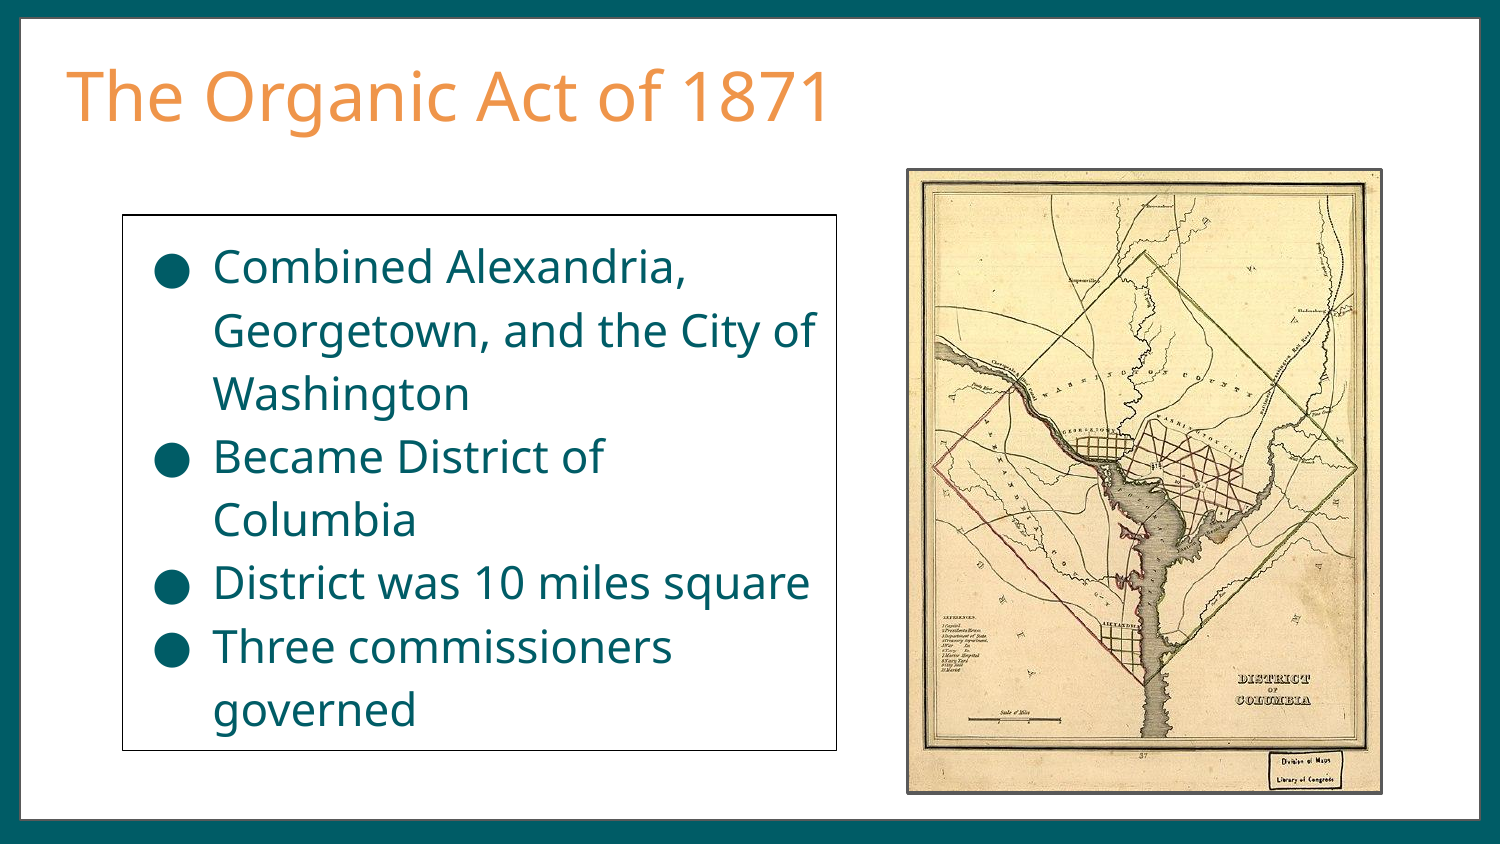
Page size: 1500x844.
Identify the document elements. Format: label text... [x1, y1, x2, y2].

picture [908, 171, 1381, 792]
title The Organic Act of 1871 [51, 25, 1449, 197]
text_box Combined Alexandria, Georgetown, and the City of Washington Became District of Columbia District was 10 miles square Three commissioners governed [122, 214, 837, 751]
